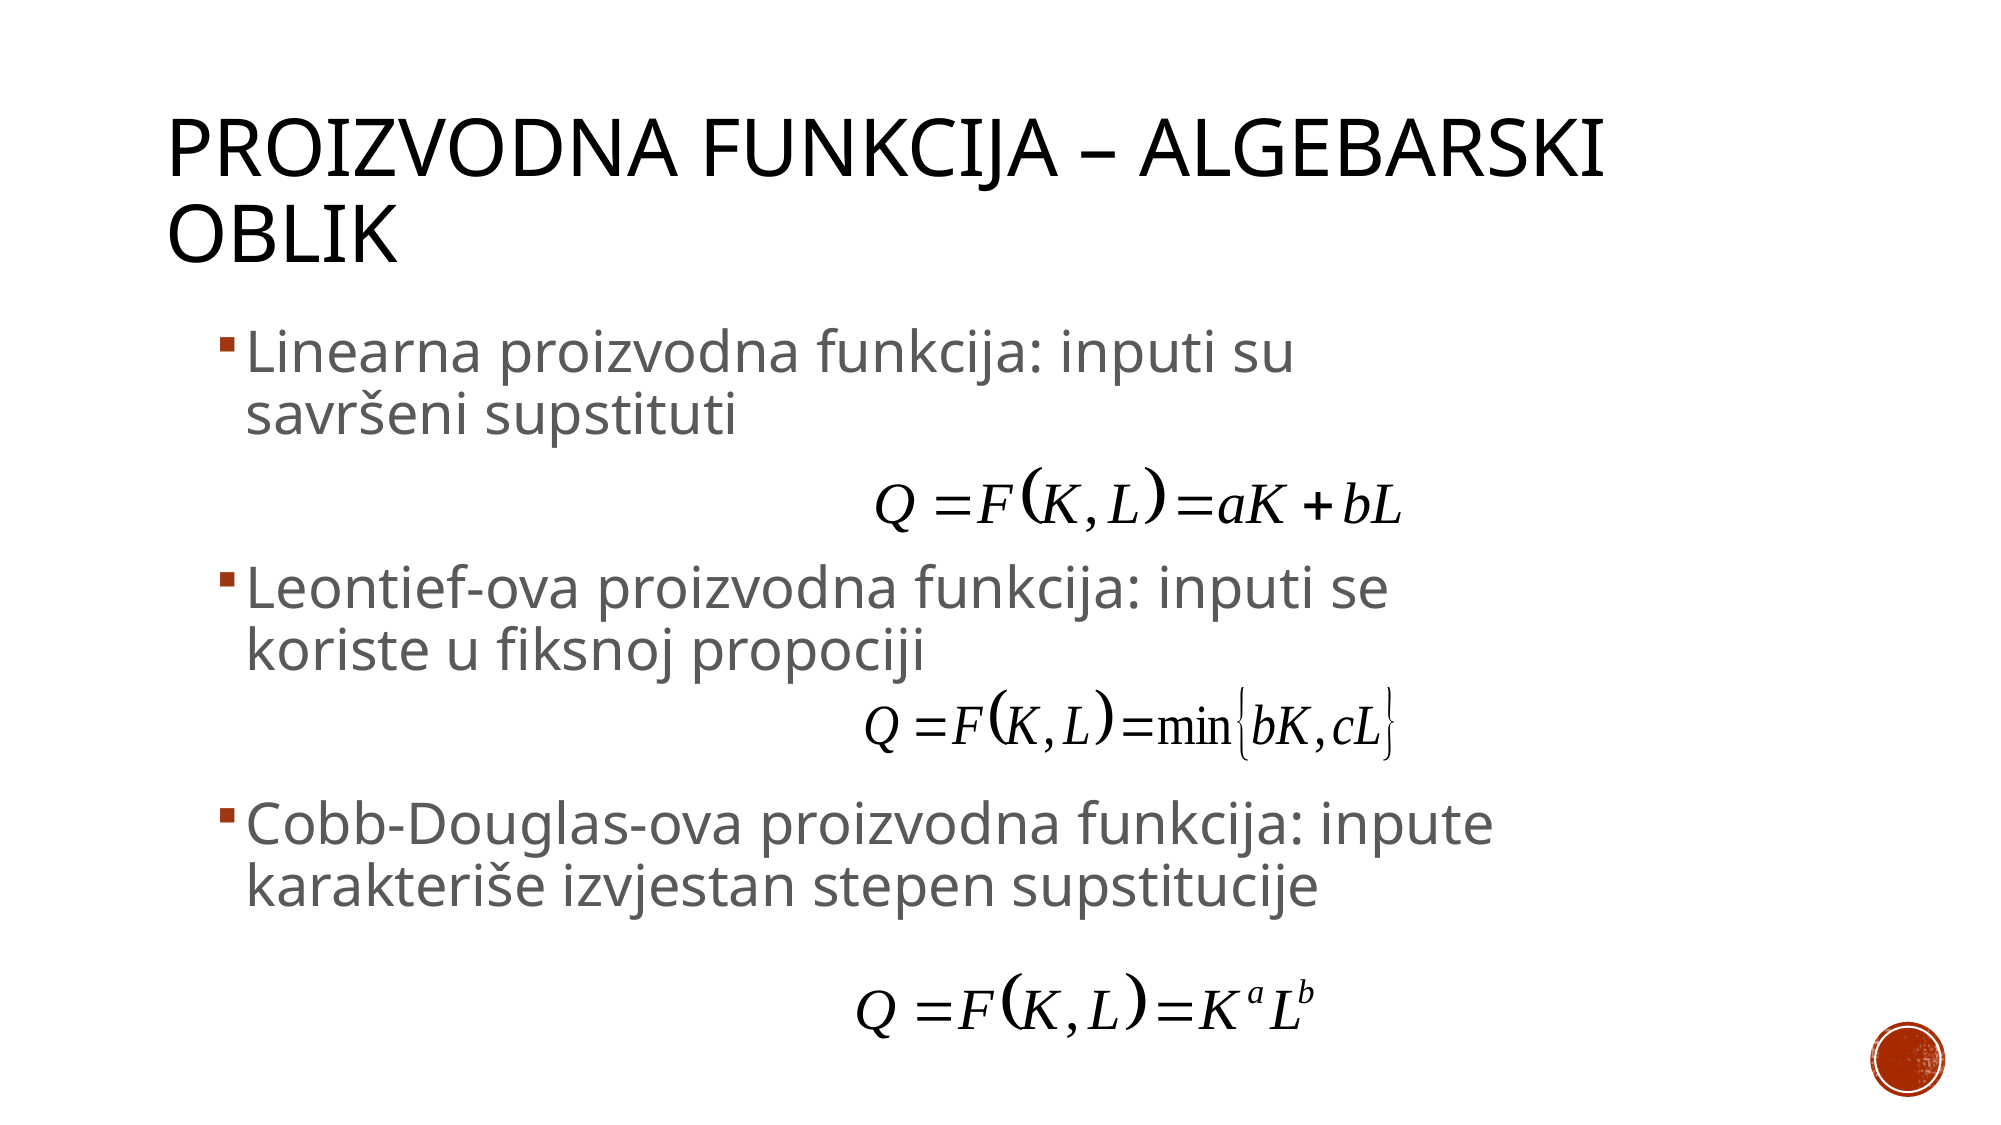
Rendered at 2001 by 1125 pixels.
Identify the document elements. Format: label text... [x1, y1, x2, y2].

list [849, 967, 1324, 1052]
title Proizvodna funkcija – algebarski oblik [150, 99, 1850, 288]
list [869, 467, 1416, 547]
list Linearna proizvodna funkcija: inputi su savršeni supstituti Leontief-ova proizvodna funkcija: inputi se koriste u fiksnoj propociji Cobb-Douglas-ova proizvodna funkcija: inpute karakteriše izvjestan stepen supstitucije [201, 315, 1514, 991]
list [859, 690, 1406, 767]
